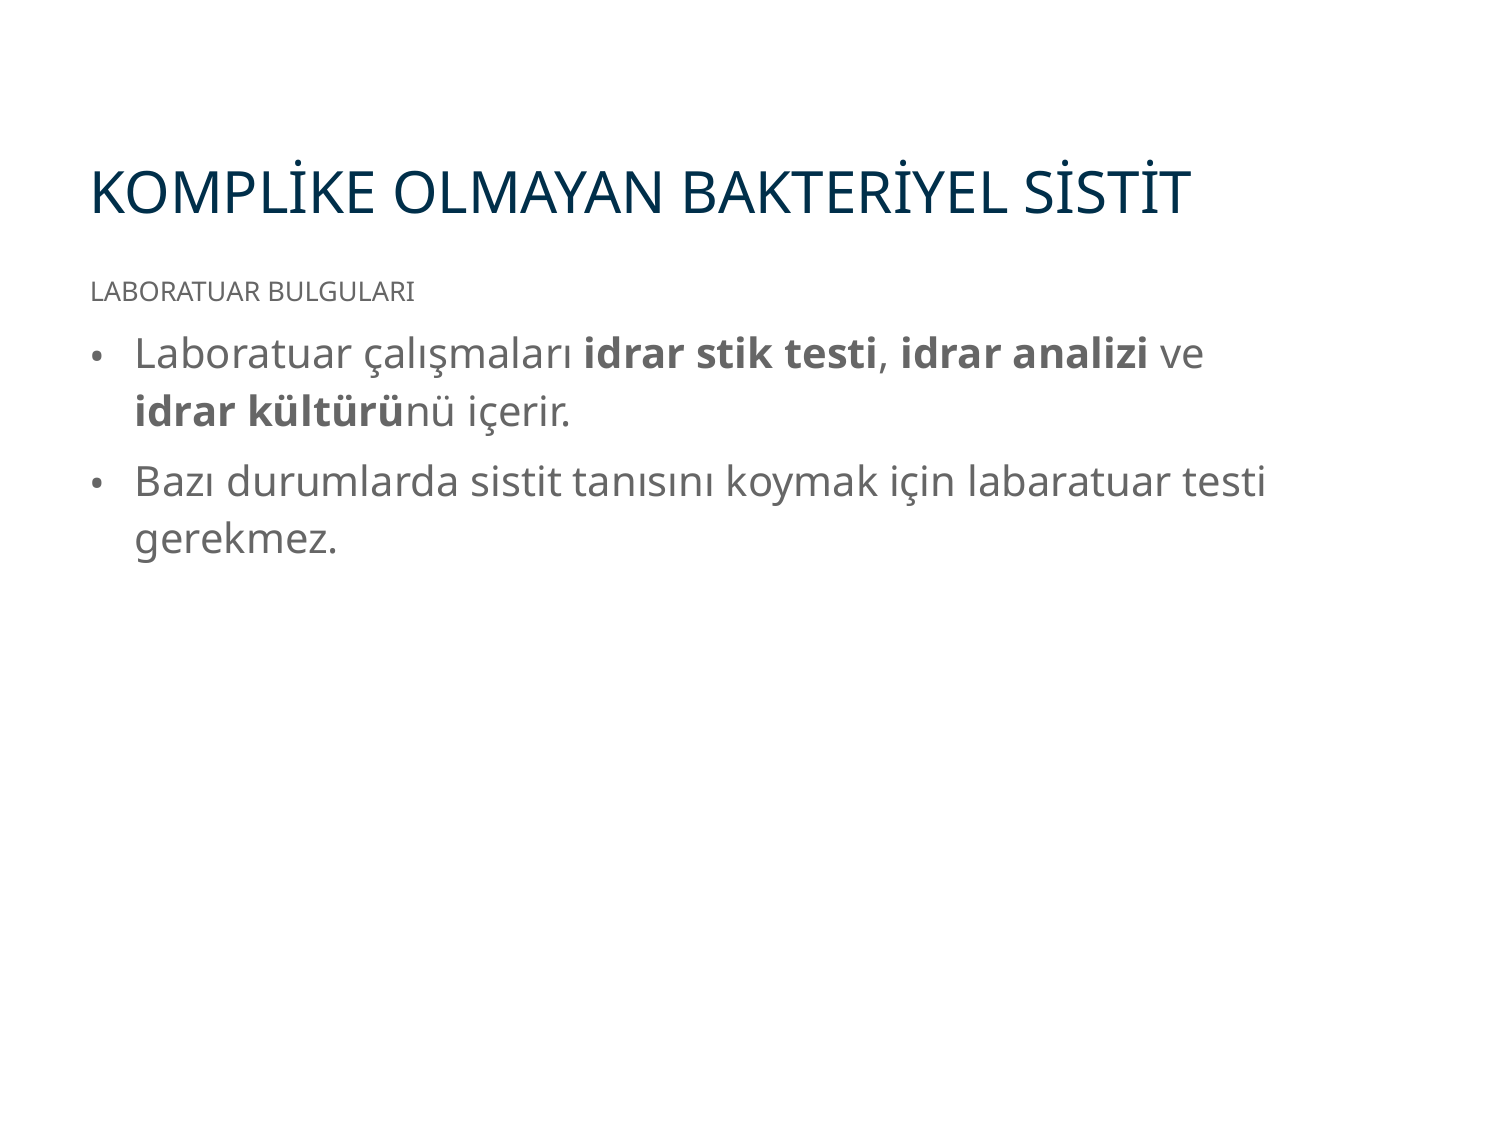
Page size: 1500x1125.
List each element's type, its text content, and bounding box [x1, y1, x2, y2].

text_box KOMPLİKE OLMAYAN BAKTERİYEL SİSTİT [74, 45, 1300, 233]
text_box LABORATUAR BULGULARI Laboratuar çalışmaları idrar stik testi, idrar analizi ve idrar kültürünü içerir. Bazı durumlarda sistit tanısını koymak için labaratuar testi gerekmez. [74, 262, 1294, 1013]
